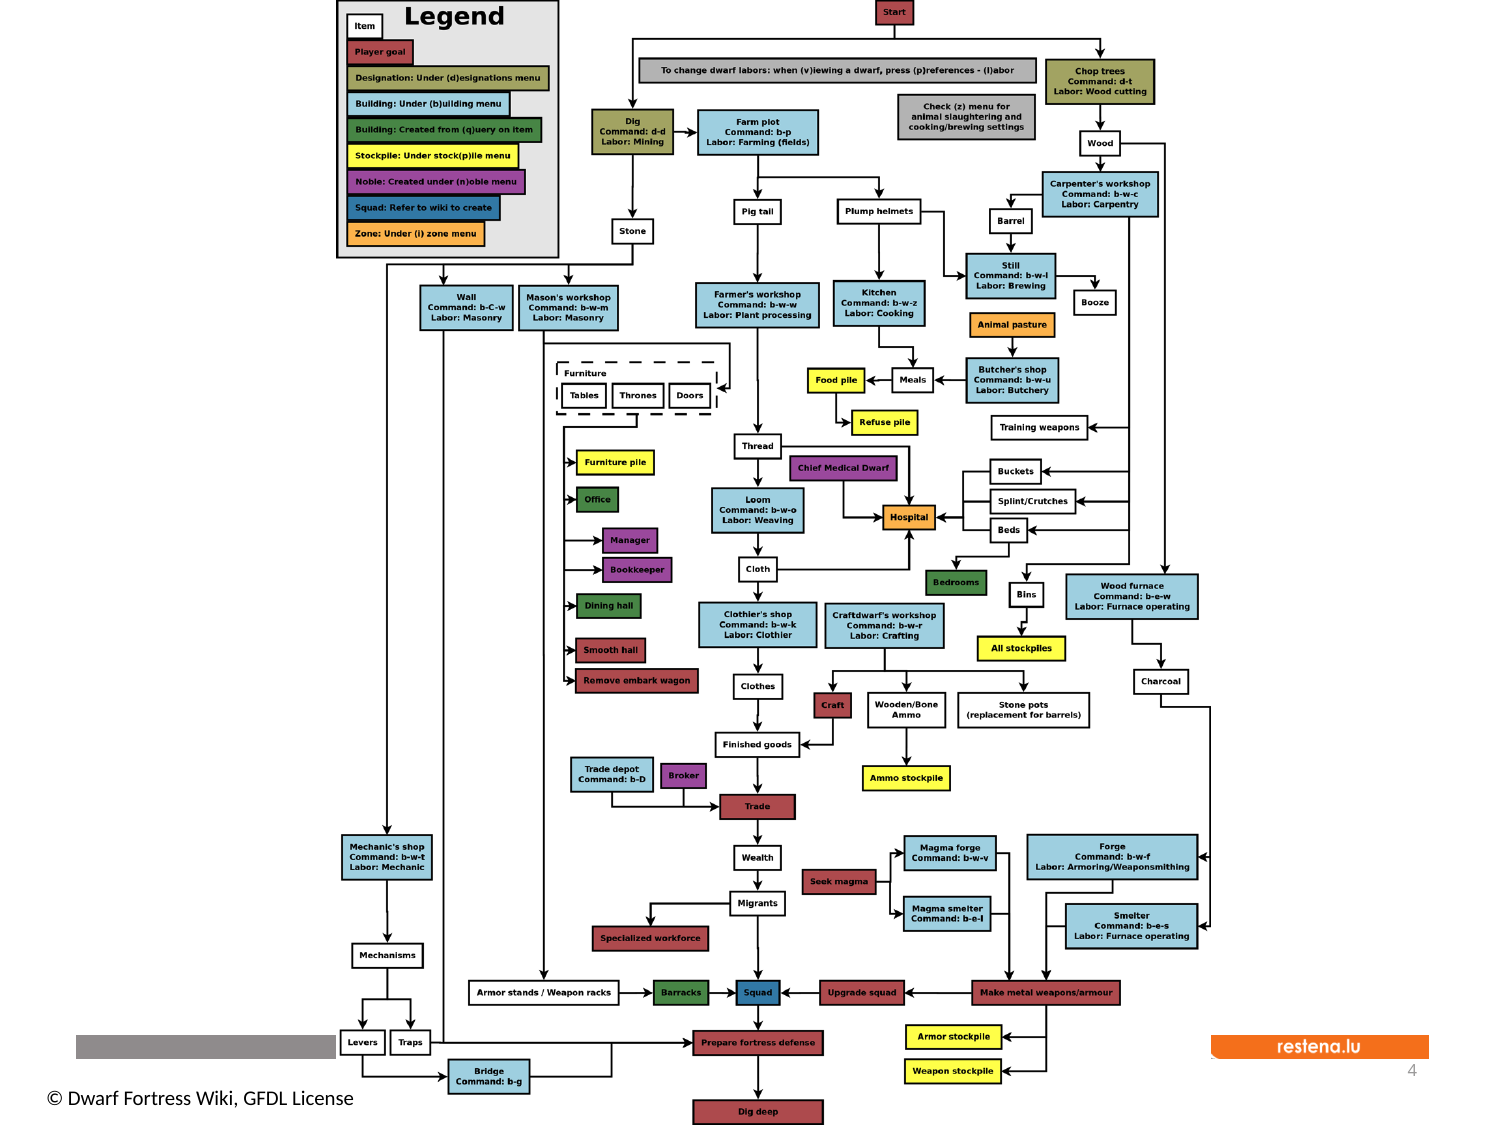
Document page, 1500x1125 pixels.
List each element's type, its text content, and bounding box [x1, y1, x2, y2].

text_box © Dwarf Fortress Wiki, GFDL License [31, 1077, 331, 1117]
slide_number 4 [1216, 1041, 1432, 1102]
picture [76, 0, 1429, 1125]
